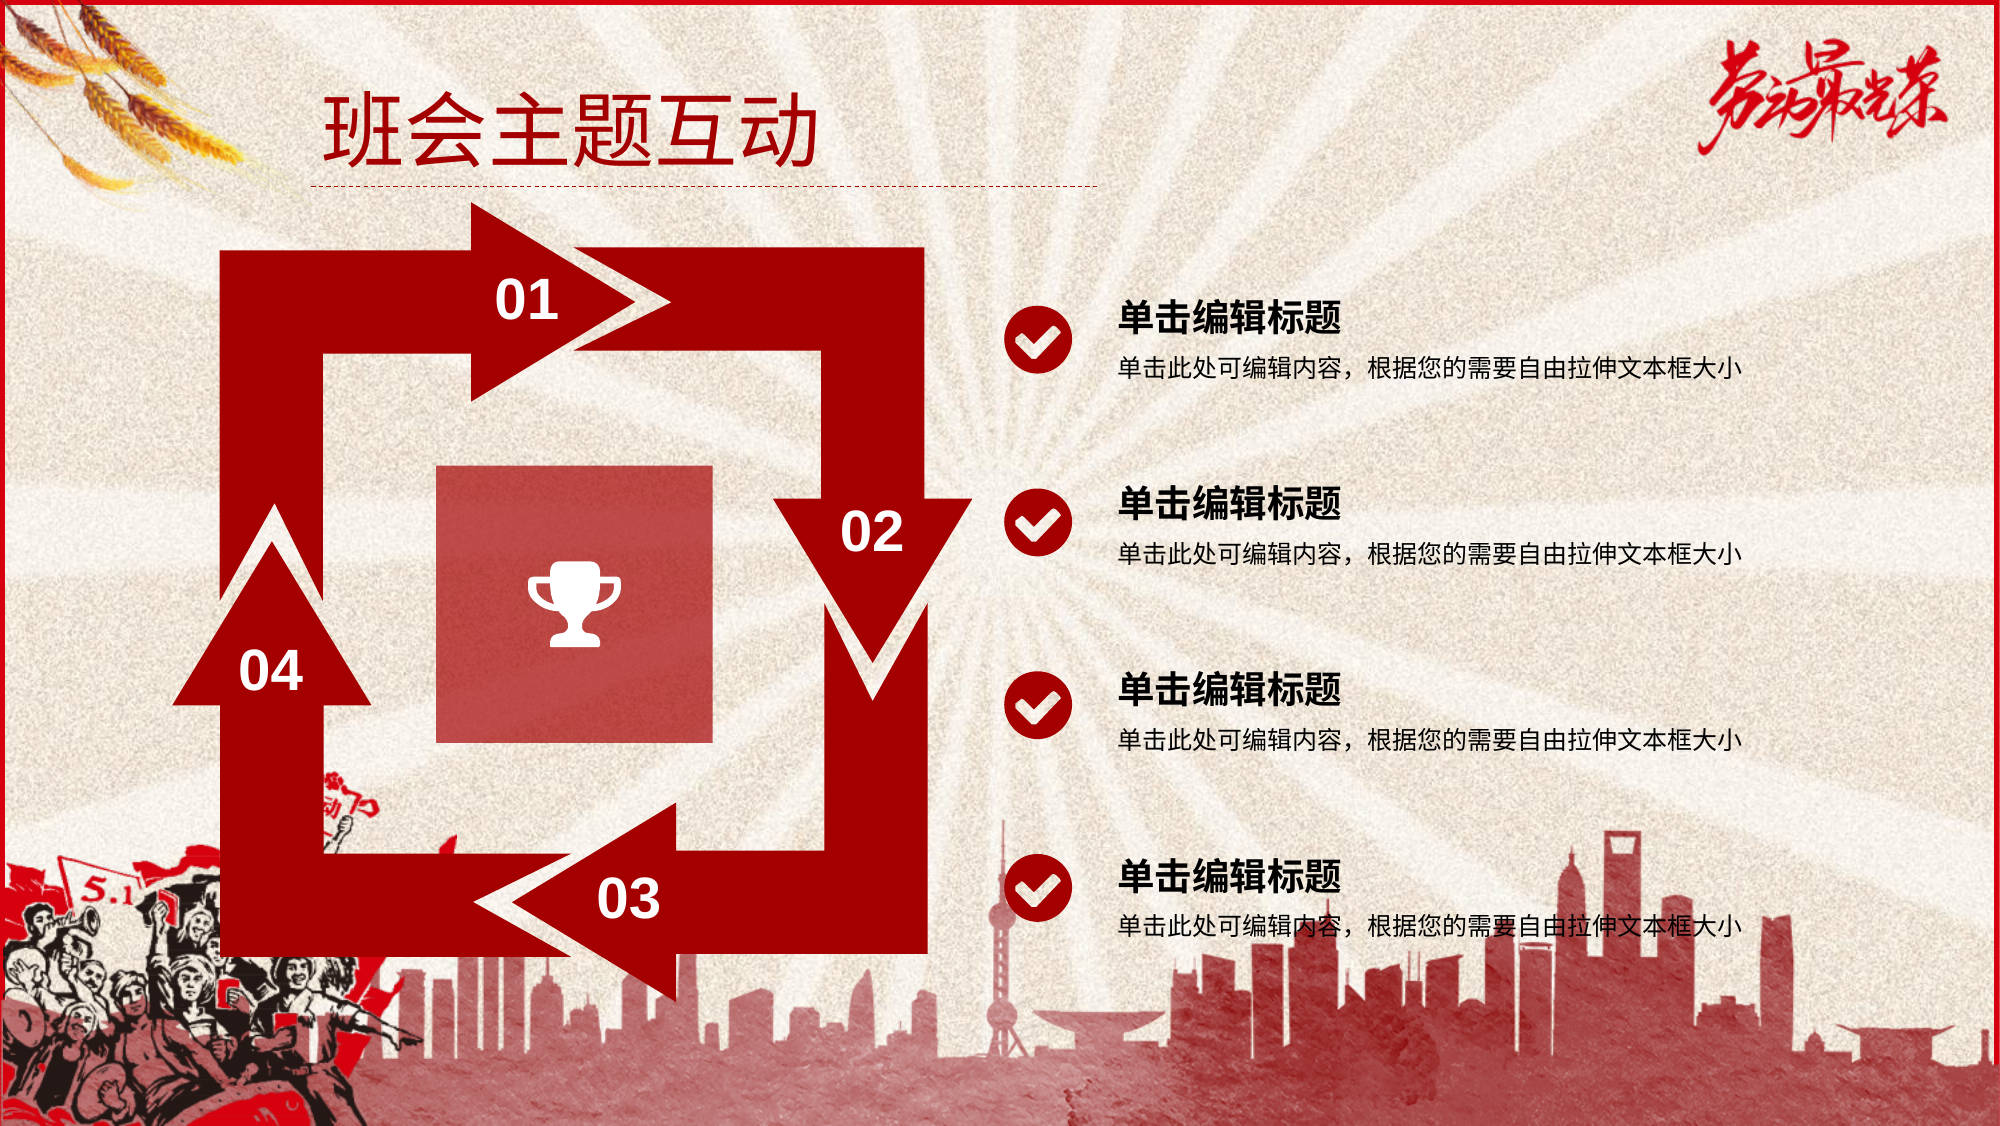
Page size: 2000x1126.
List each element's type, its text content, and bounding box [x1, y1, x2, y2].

text_box 单击此处可编辑内容，根据您的需要自由拉伸文本框大小 [1117, 910, 1800, 941]
text_box [1004, 671, 1073, 740]
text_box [171, 201, 973, 1003]
text_box 单击此处可编辑内容，根据您的需要自由拉伸文本框大小 [1117, 352, 1800, 383]
text_box 单击此处可编辑内容，根据您的需要自由拉伸文本框大小 [1117, 724, 1800, 755]
text_box 单击此处可编辑内容，根据您的需要自由拉伸文本框大小 [1117, 538, 1800, 569]
text_box 单击编辑标题 [1117, 294, 1501, 340]
text_box [1004, 488, 1073, 557]
text_box [1004, 853, 1073, 922]
picture [0, 0, 1994, 1126]
text_box 单击编辑标题 [1117, 666, 1501, 712]
text_box 单击编辑标题 [1117, 480, 1501, 526]
text_box [1004, 305, 1073, 374]
text_box 班会主题互动 [152, 70, 836, 186]
text_box 单击编辑标题 [1117, 852, 1501, 898]
